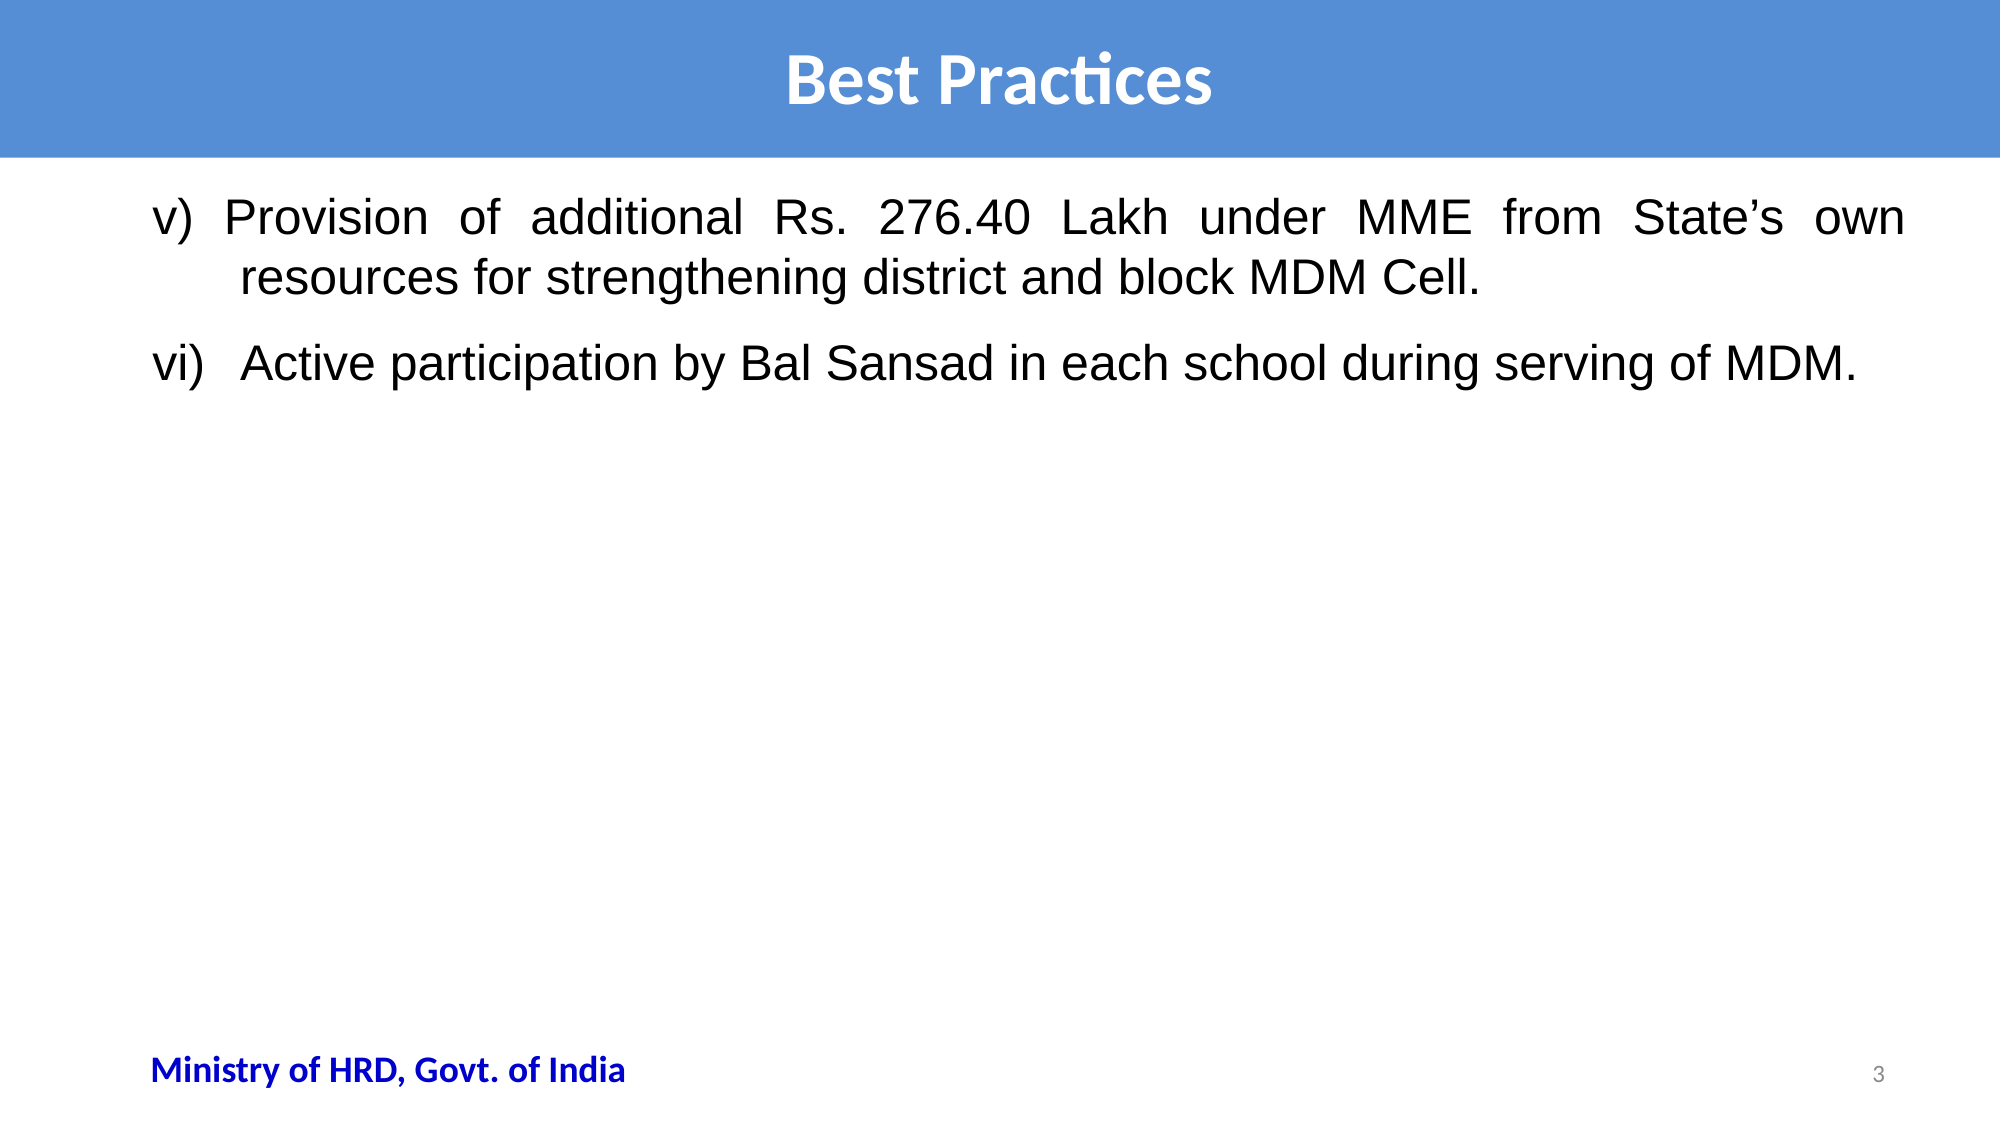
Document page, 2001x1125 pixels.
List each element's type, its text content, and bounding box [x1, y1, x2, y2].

slide_number 3 [1433, 1042, 1900, 1103]
text_box v) Provision of additional Rs. 276.40 Lakh under MME from State’s own resources for strengthening district and block MDM Cell. Active participation by Bal Sansad in each school during serving of MDM. [137, 177, 1922, 483]
text_box Ministry of HRD, Govt. of India [94, 1038, 683, 1098]
title Best Practices [0, 0, 2000, 158]
